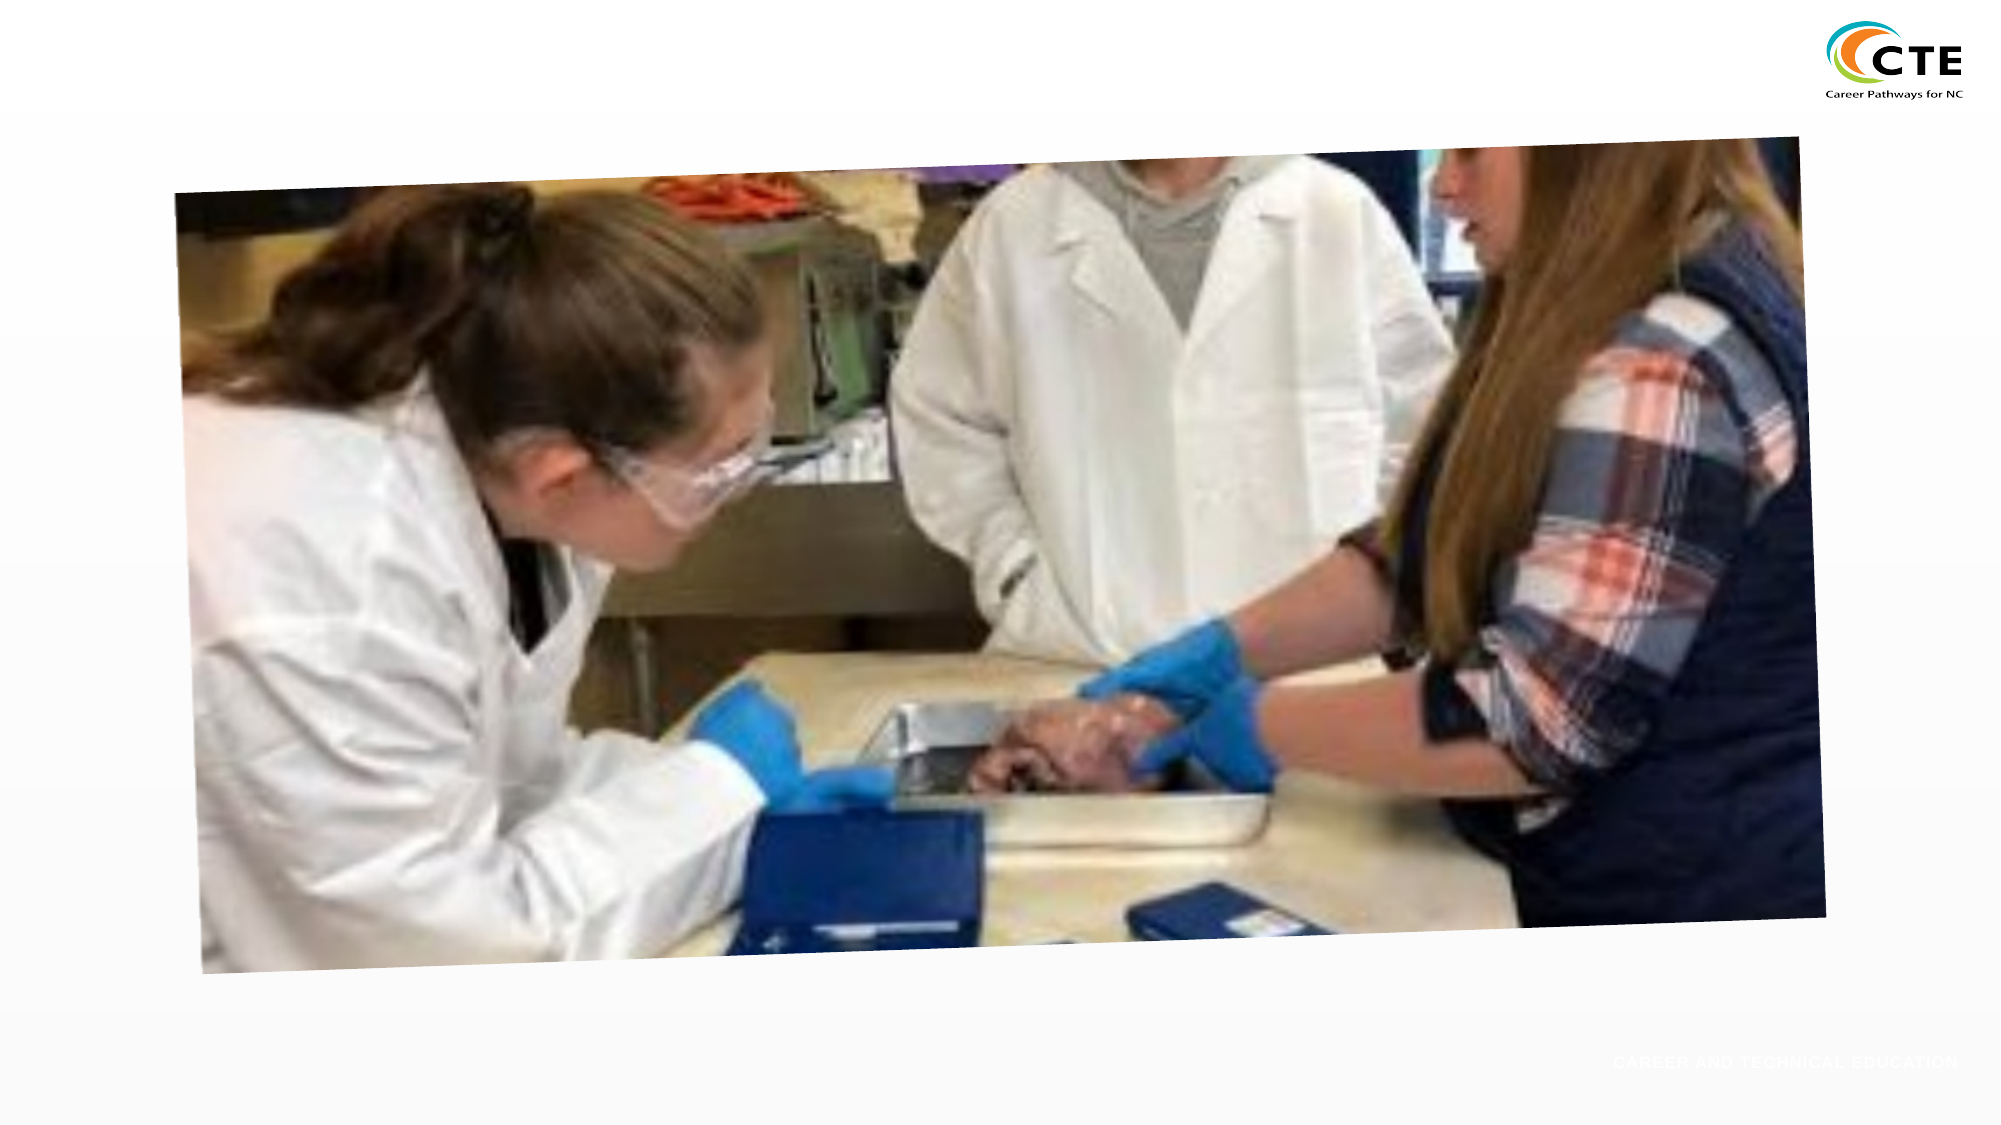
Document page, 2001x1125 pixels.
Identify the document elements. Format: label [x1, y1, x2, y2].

picture [176, 136, 1826, 975]
picture [1826, 21, 1963, 100]
